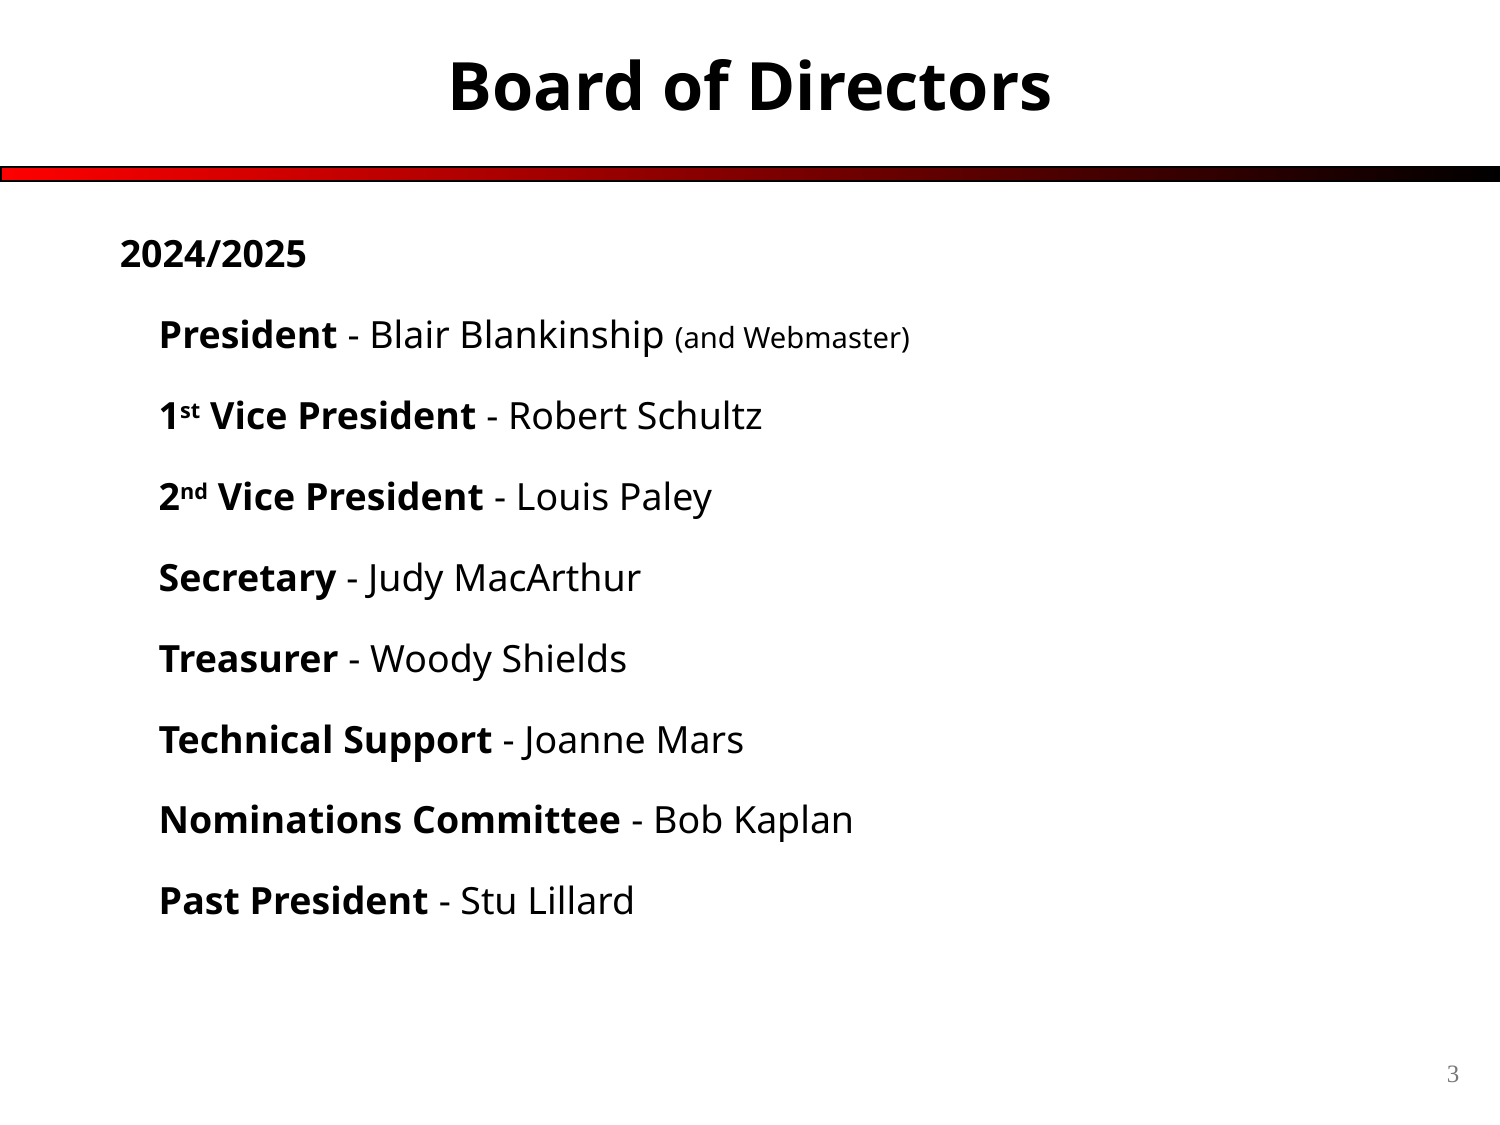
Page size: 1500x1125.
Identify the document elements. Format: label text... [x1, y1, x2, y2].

list 2024/2025 President - Blair Blankinship (and Webmaster) 1st Vice President - Robert Schultz 2nd Vice President - Louis Paley Secretary - Judy MacArthur Treasurer - Woody Shields Technical Support - Joanne Mars Nominations Committee - Bob Kaplan Past President - Stu Lillard [104, 207, 1390, 1060]
title Board of Directors [269, 32, 1232, 146]
slide_number 3 [1136, 1042, 1475, 1103]
